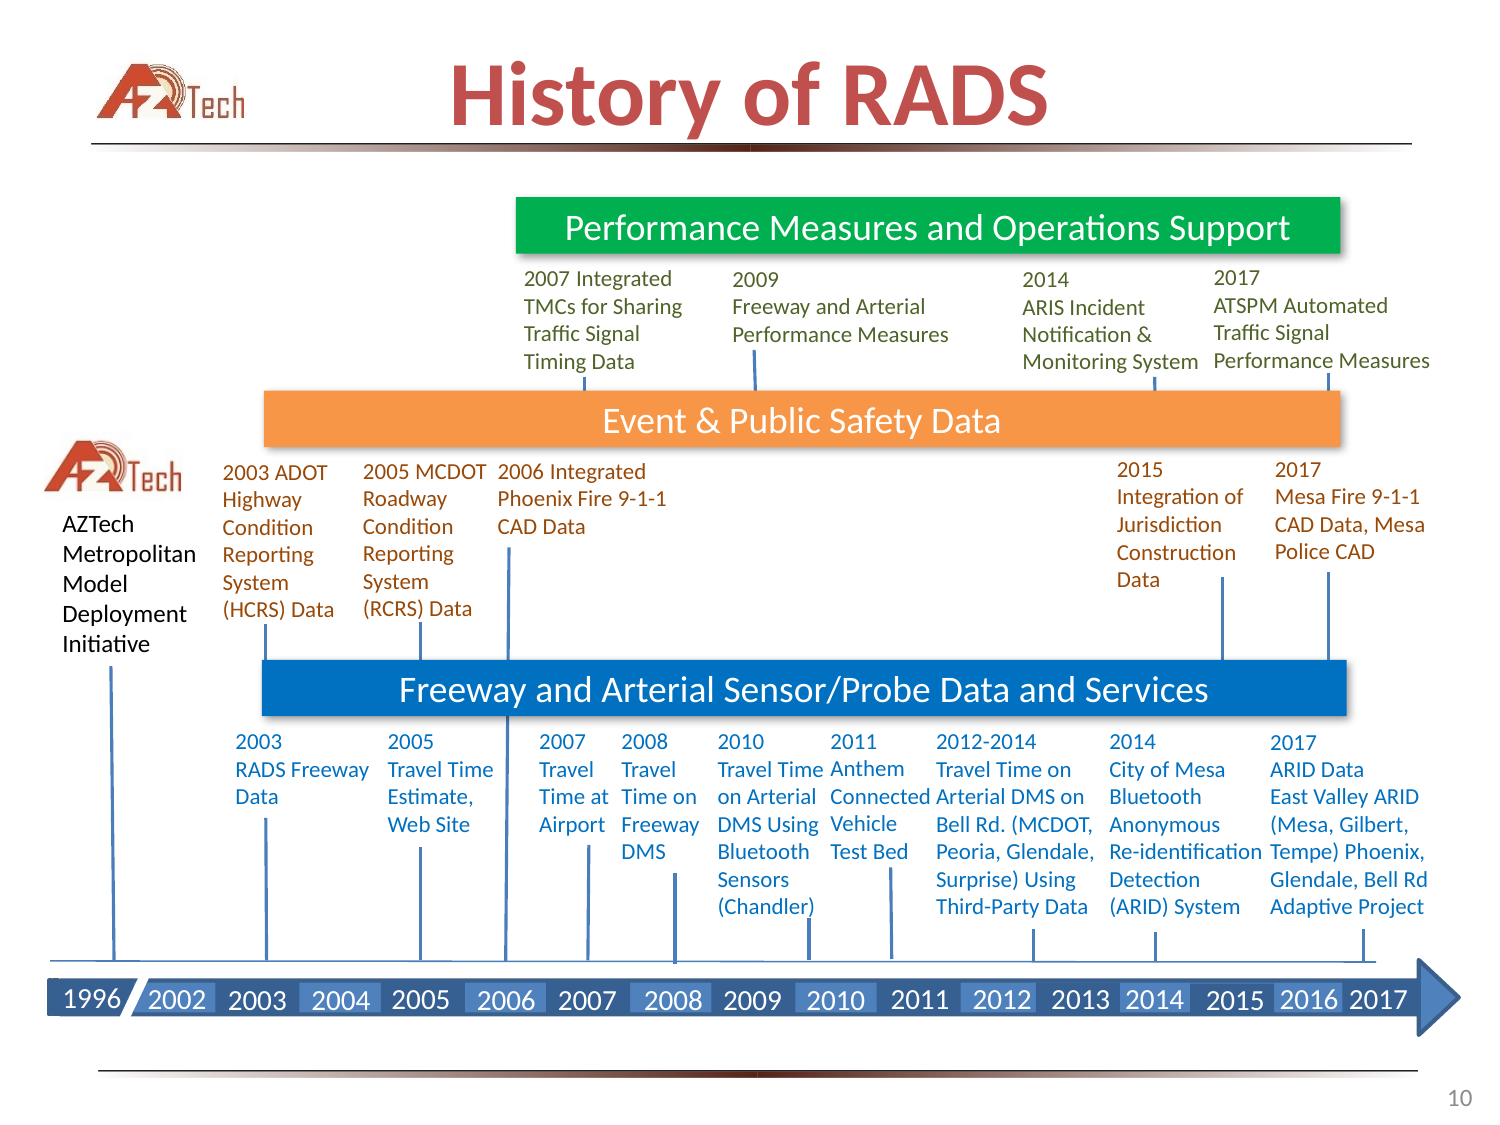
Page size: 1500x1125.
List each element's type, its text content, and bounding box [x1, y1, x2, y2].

title History of RADS [75, 19, 1425, 159]
text_box AZTech Metropolitan Model Deployment Initiative [47, 500, 212, 665]
text_box 2014 ARIS Incident Notification & Monitoring System [1007, 257, 1236, 382]
text_box 2005 MCDOT Roadway Condition Reporting System (RCRS) Data [348, 449, 527, 629]
picture [95, 1070, 1137, 1078]
text_box Event & Public Safety Data [262, 389, 1343, 449]
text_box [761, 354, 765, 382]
text_box Integrated TMCs for Sharing Traffic Signal Timing Data [509, 256, 749, 382]
text_box Integrated Phoenix Fire 9-1-1 CAD Data [527, 458, 688, 547]
text_box Performance Measures and Operations Support [514, 195, 1343, 256]
picture [44, 431, 194, 511]
text_box 2015 Integration of Jurisdiction Construction Data [1102, 447, 1259, 600]
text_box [110, 659, 1484, 965]
text_box 2003 ADOT Highway Condition Reporting System (HCRS) Data [207, 450, 367, 630]
text_box 2017 Mesa Fire 9-1-1 CAD Data, Mesa Police CAD [1260, 447, 1442, 572]
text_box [753, 349, 757, 407]
slide_number 10 [1137, 1066, 1488, 1125]
text_box 2009 Freeway and Arterial Performance Measures [717, 256, 974, 354]
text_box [505, 547, 510, 658]
text_box 2017 ATSPM Automated Traffic Signal Performance Measures [1198, 255, 1451, 380]
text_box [48, 959, 1459, 1036]
